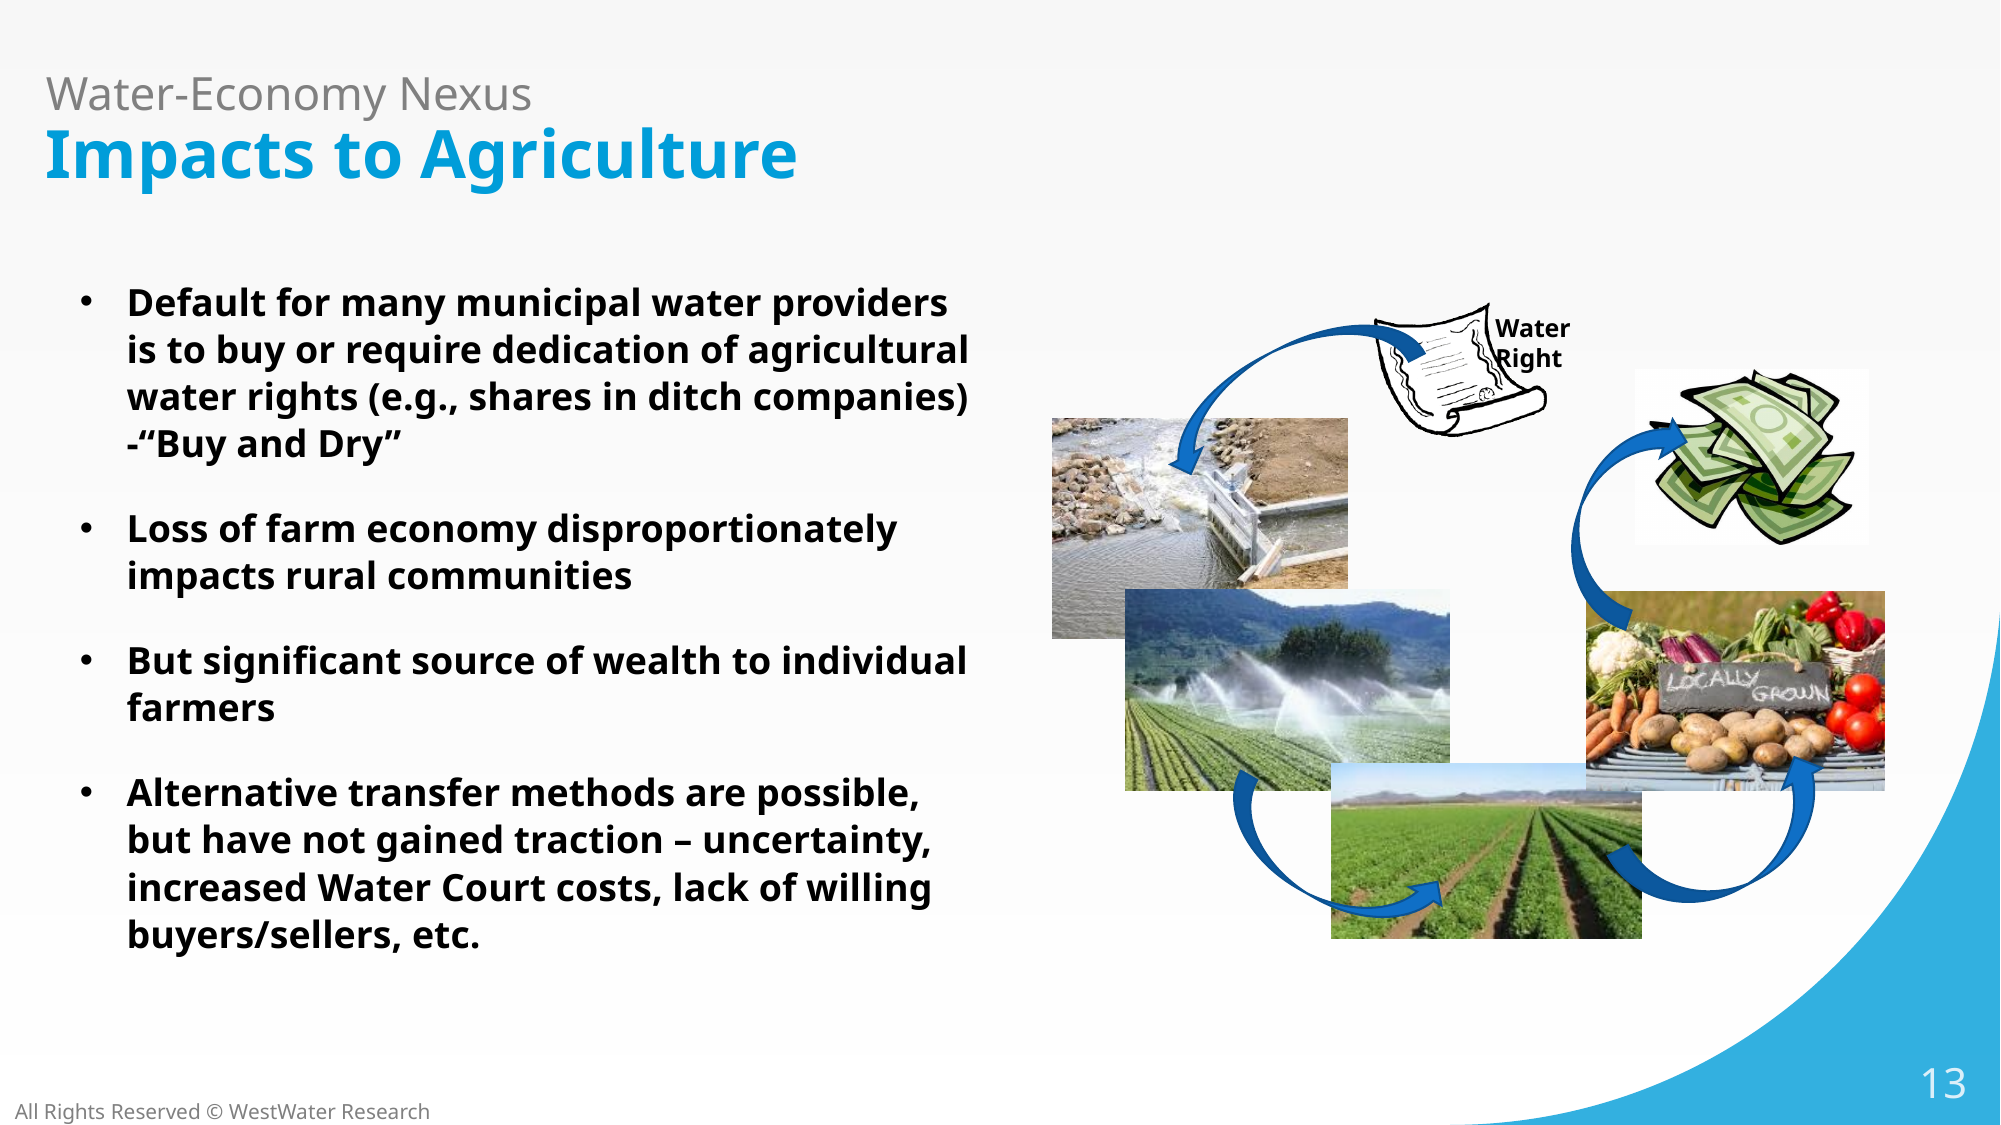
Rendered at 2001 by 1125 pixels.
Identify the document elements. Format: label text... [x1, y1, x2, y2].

text_box [1233, 791, 1331, 908]
picture [1635, 369, 1869, 545]
slide_number 13 [1868, 1055, 1983, 1116]
picture [1052, 418, 1885, 939]
text_box Water Right [1549, 304, 1593, 380]
text_box [1190, 324, 1371, 418]
text_box Default for many municipal water providers is to buy or require dedication of agricultural water rights (e.g., shares in ditch companies) -“Buy and Dry” Loss of farm economy disproportionately impacts rural communities But significant source of wealth to individual farmers Alternative transfer methods are possible, but have not gained traction – uncertainty, increased Water Court costs, lack of willing buyers/sellers, etc. [64, 268, 994, 1125]
text_box All Rights Reserved © WestWater Research [0, 1091, 553, 1125]
picture [1371, 298, 1549, 442]
text_box [1571, 435, 1635, 601]
text_box [1642, 791, 1816, 903]
title Water-Economy Nexus Impacts to Agriculture [30, 23, 1239, 241]
